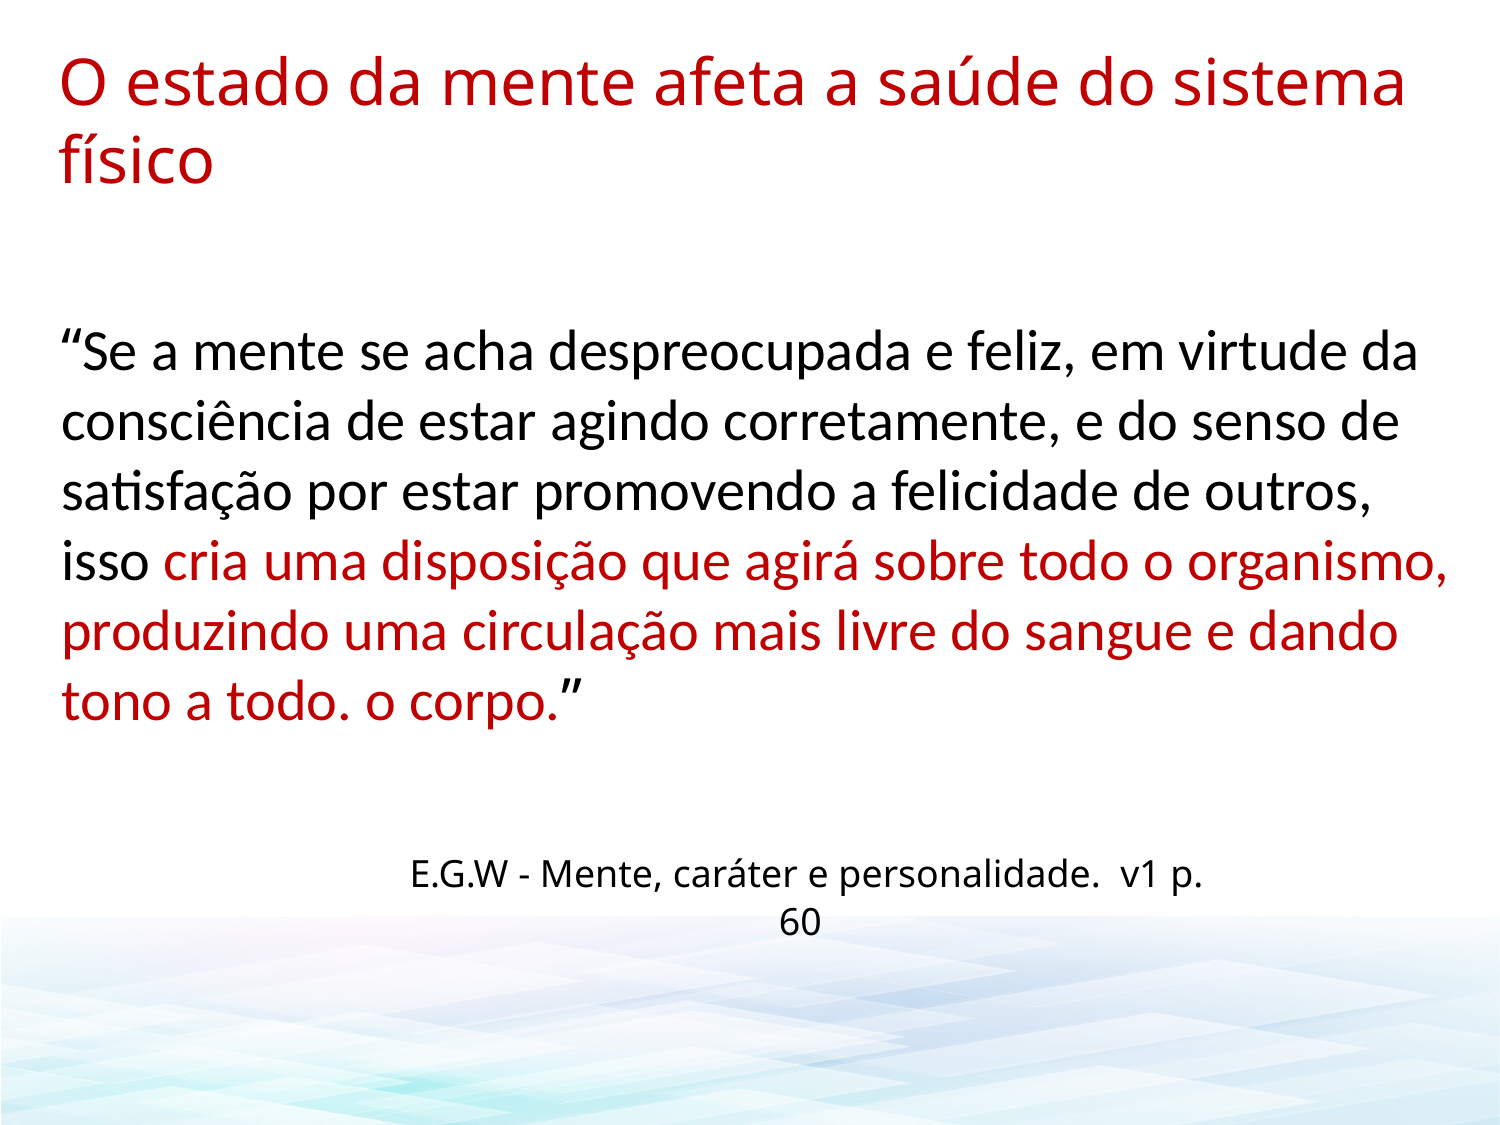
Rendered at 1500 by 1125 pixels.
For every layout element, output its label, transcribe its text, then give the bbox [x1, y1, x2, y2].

text_box O estado da mente afeta a saúde do sistema físico [43, 33, 1500, 204]
text_box “Se a mente se acha despreocupada e feliz, em virtude da consciência de estar agindo corretamente, e do senso de satisfação por estar promovendo a felicidade de outros, isso cria uma disposição que agirá sobre todo o organismo, produzindo uma circulação mais livre do sangue e dando tono a todo. o corpo.” [46, 305, 1474, 740]
text_box E.G.W - Mente, caráter e personalidade. v1 p. 60 [359, 830, 1224, 915]
picture [0, 915, 1500, 1125]
